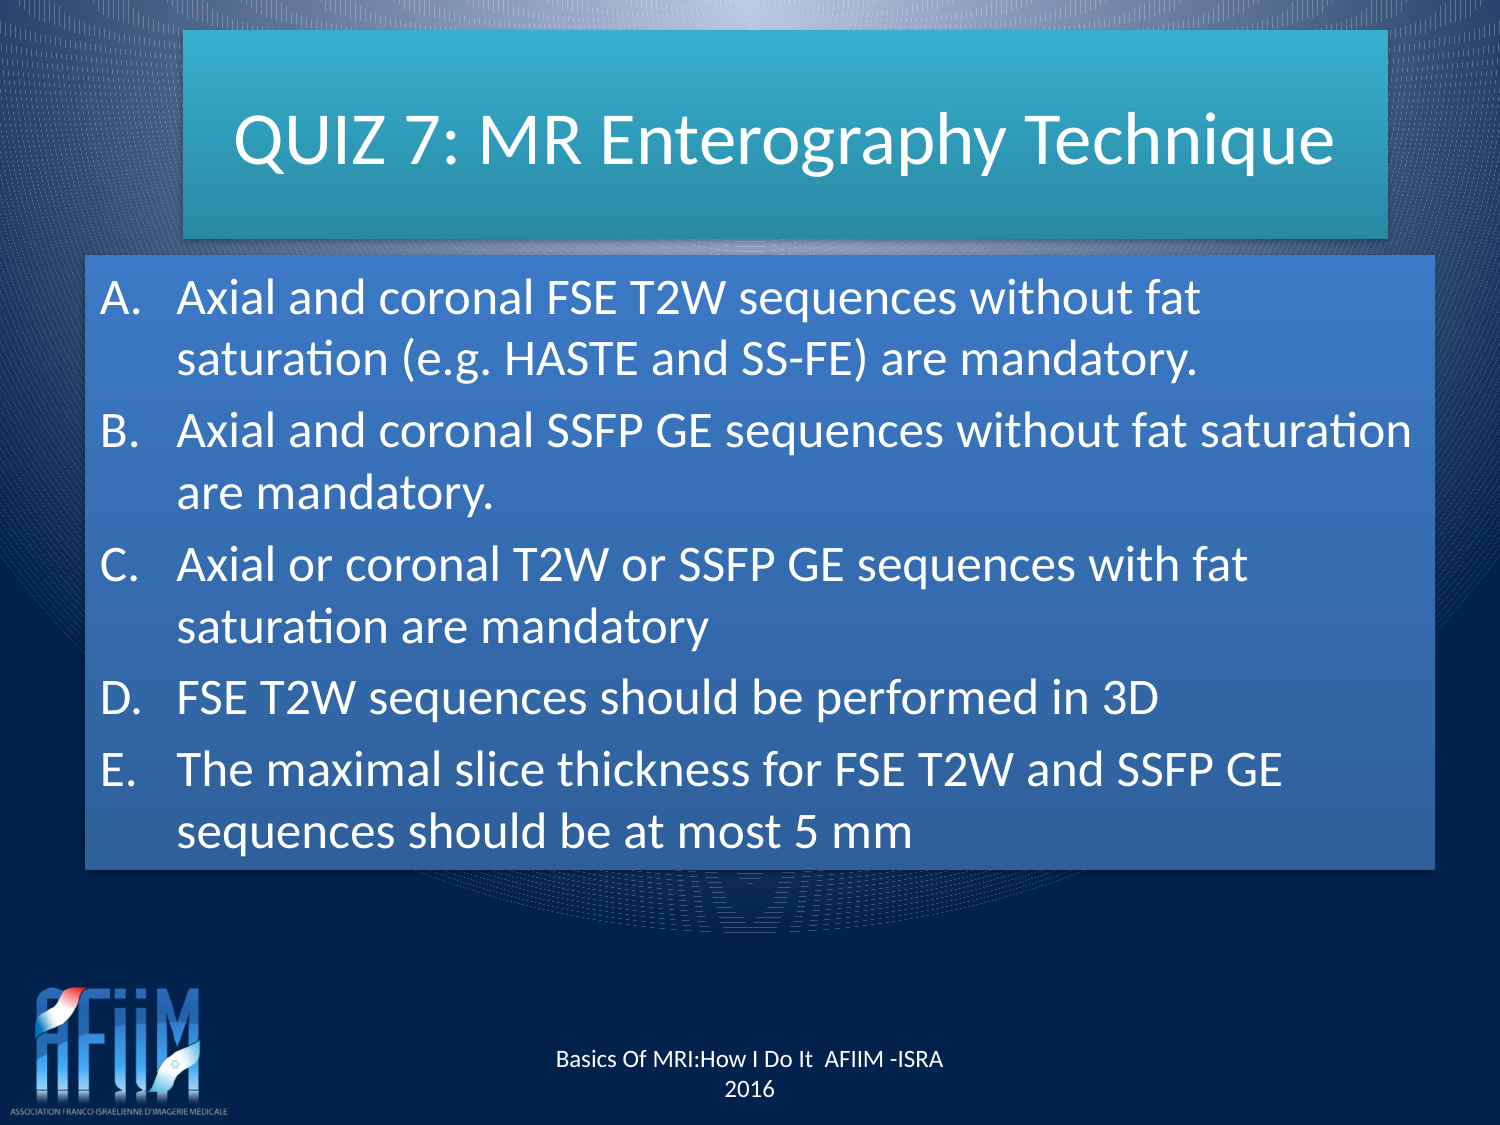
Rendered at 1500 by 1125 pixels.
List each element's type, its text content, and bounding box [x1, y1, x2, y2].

picture [0, 974, 237, 1125]
list Axial and coronal FSE T2W sequences without fat saturation (e.g. HASTE and SS-FE) are mandatory. Axial and coronal SSFP GE sequences without fat saturation are mandatory. Axial or coronal T2W or SSFP GE sequences with fat saturation are mandatory FSE T2W sequences should be performed in 3D The maximal slice thickness for FSE T2W and SSFP GE sequences should be at most 5 mm [85, 255, 1436, 870]
footer Basics Of MRI:How I Do It AFIIM -ISRA 2016 [512, 1042, 988, 1103]
text_box QUIZ 7: MR Enterography Technique [182, 30, 1388, 239]
